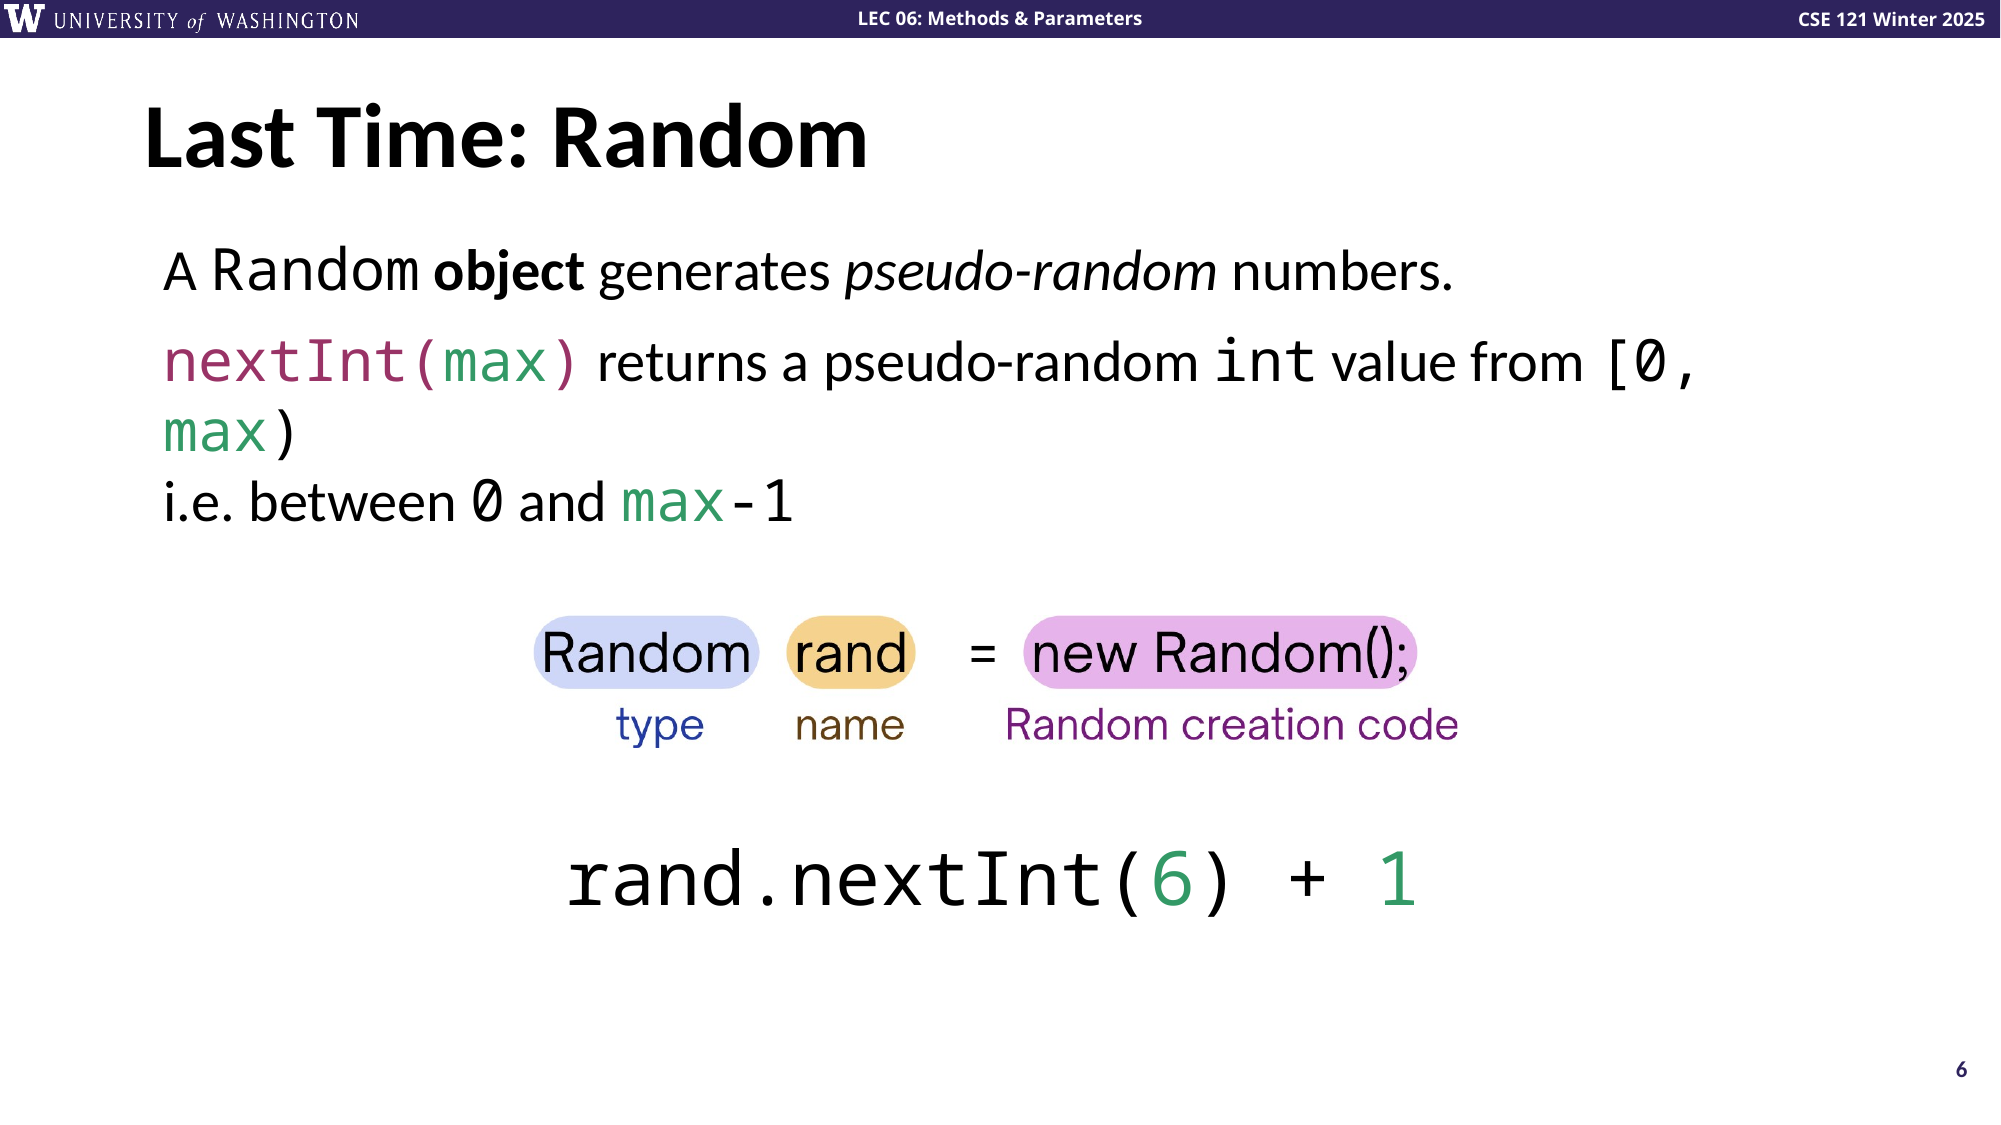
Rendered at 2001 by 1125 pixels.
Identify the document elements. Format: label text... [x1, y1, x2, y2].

list A Random object generates pseudo-random numbers. nextInt(max) returns a pseudo-random int value from [0, max) i.e. between 0 and max-1 [137, 224, 1863, 1014]
slide_number 6 [1934, 1047, 1975, 1090]
text_box rand.nextInt(6) + 1 [550, 822, 1551, 928]
picture [4, 4, 358, 33]
title Last Time: Random [137, 74, 1863, 200]
text_box [533, 615, 1458, 748]
